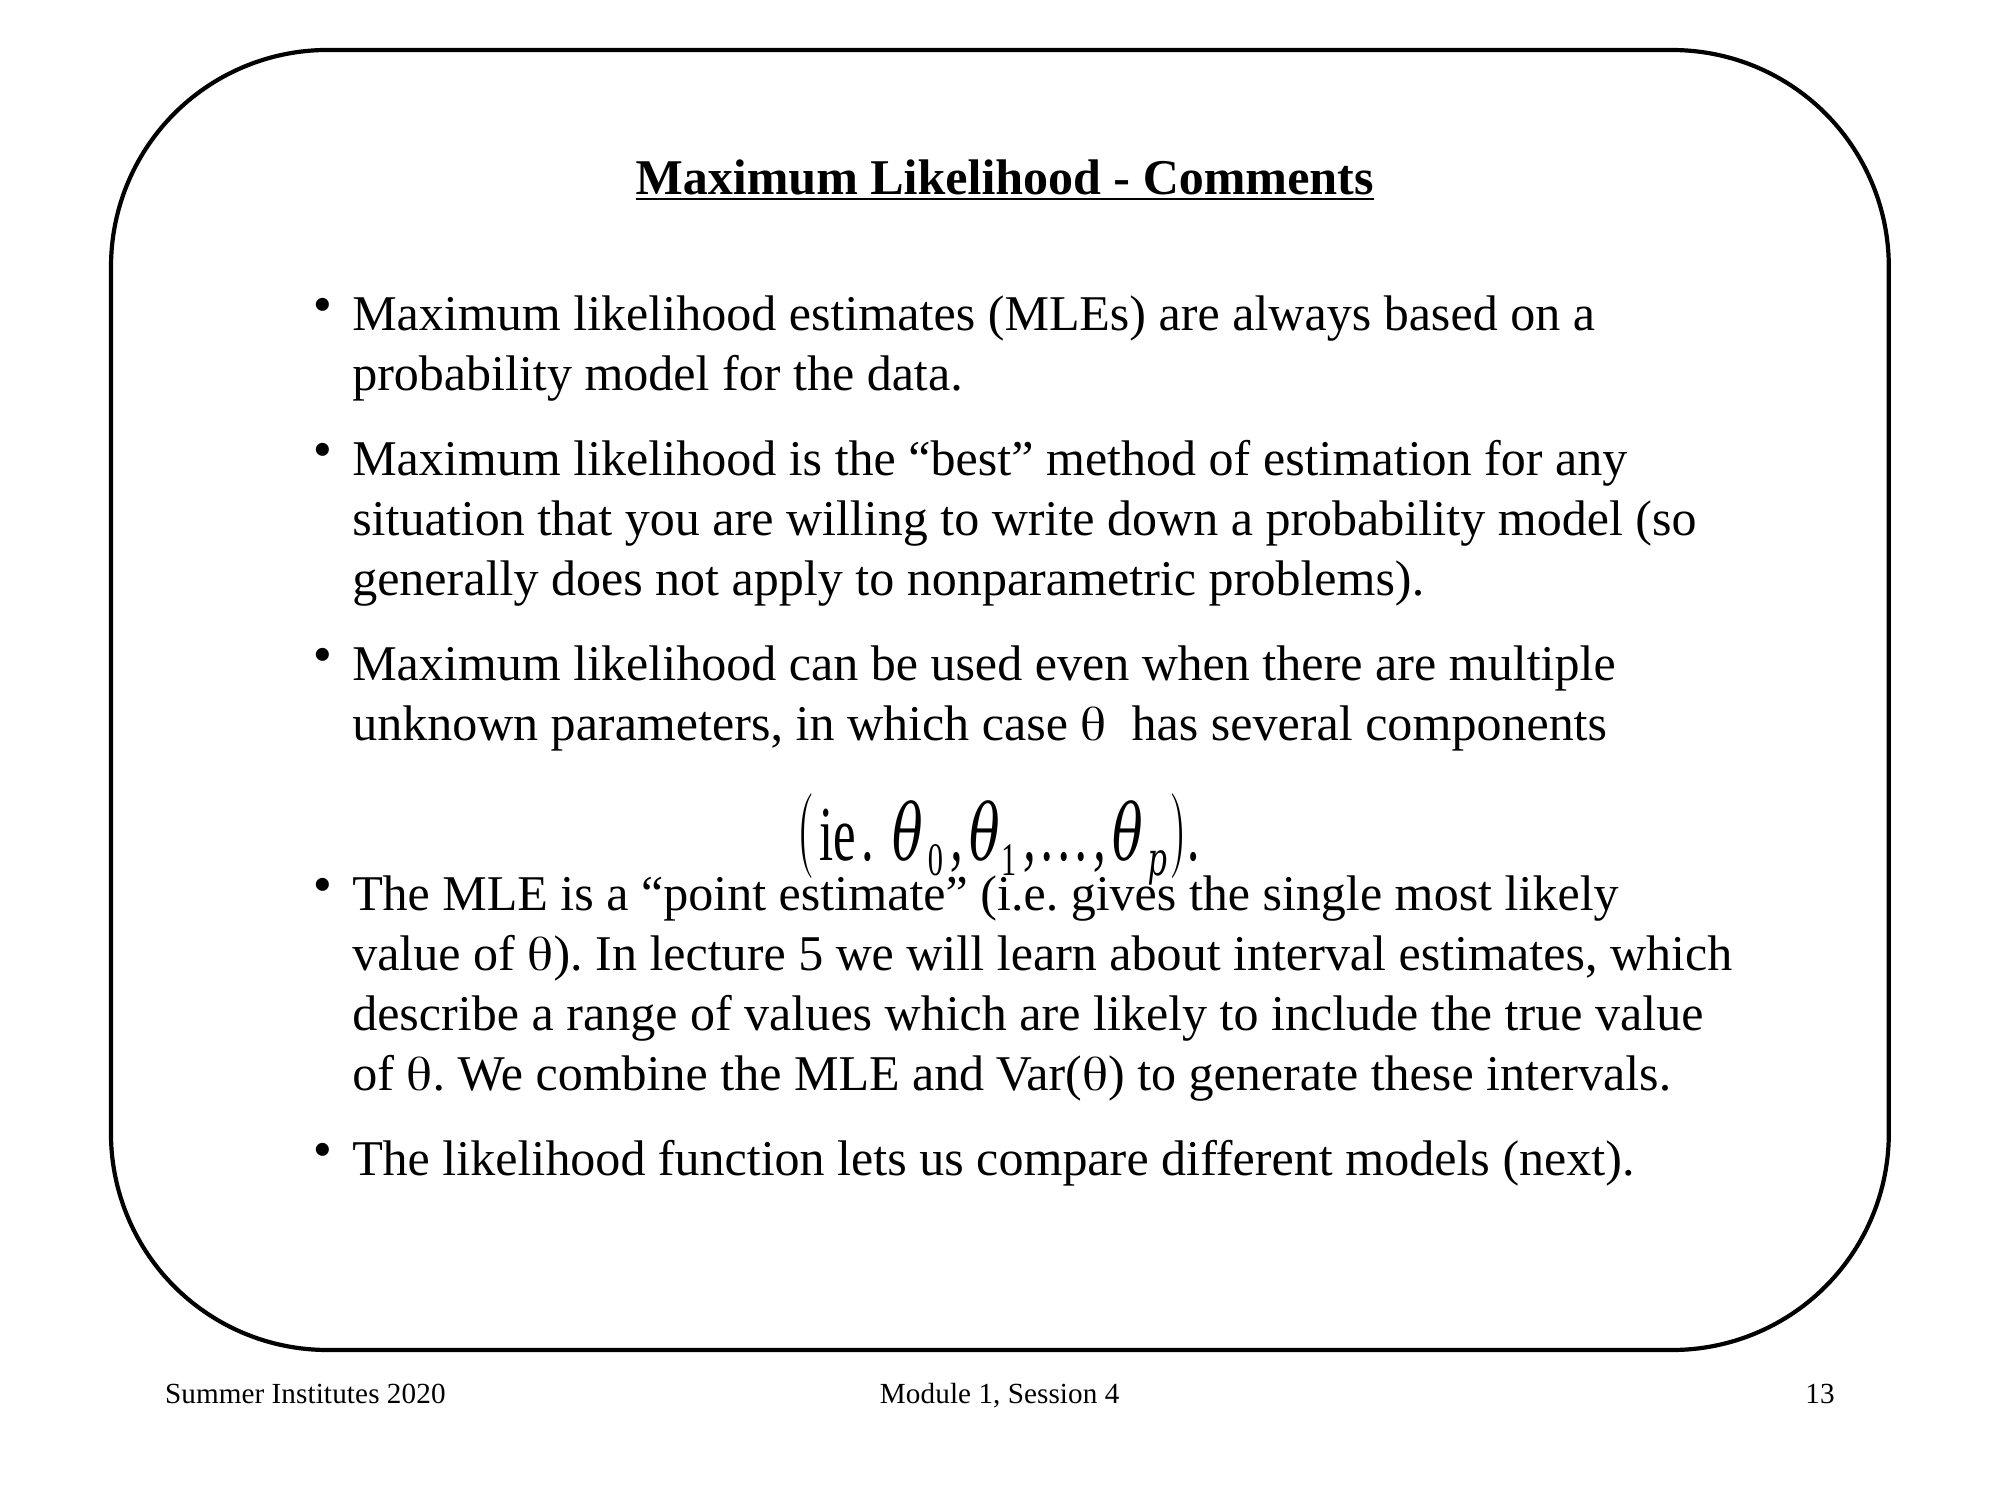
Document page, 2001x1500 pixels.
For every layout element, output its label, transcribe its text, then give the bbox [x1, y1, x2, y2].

text_box Maximum Likelihood - Comments [620, 137, 1488, 213]
footer Module 1, Session 4 [683, 1366, 1317, 1467]
slide_number 13 [1433, 1366, 1850, 1467]
text_box Maximum likelihood estimates (MLEs) are always based on a probability model for the data. Maximum likelihood is the “best” method of estimation for any situation that you are willing to write down a probability model (so generally does not apply to nonparametric problems). Maximum likelihood can be used even when there are multiple unknown parameters, in which case  has several components The MLE is a “point estimate” (i.e. gives the single most likely value of ). In lecture 5 we will learn about interval estimates, which describe a range of values which are likely to include the true value of . We combine the MLE and Var() to generate these intervals. The likelihood function lets us compare different models (next). [300, 272, 1750, 1193]
slide_number Summer Institutes 2020 [150, 1366, 567, 1467]
